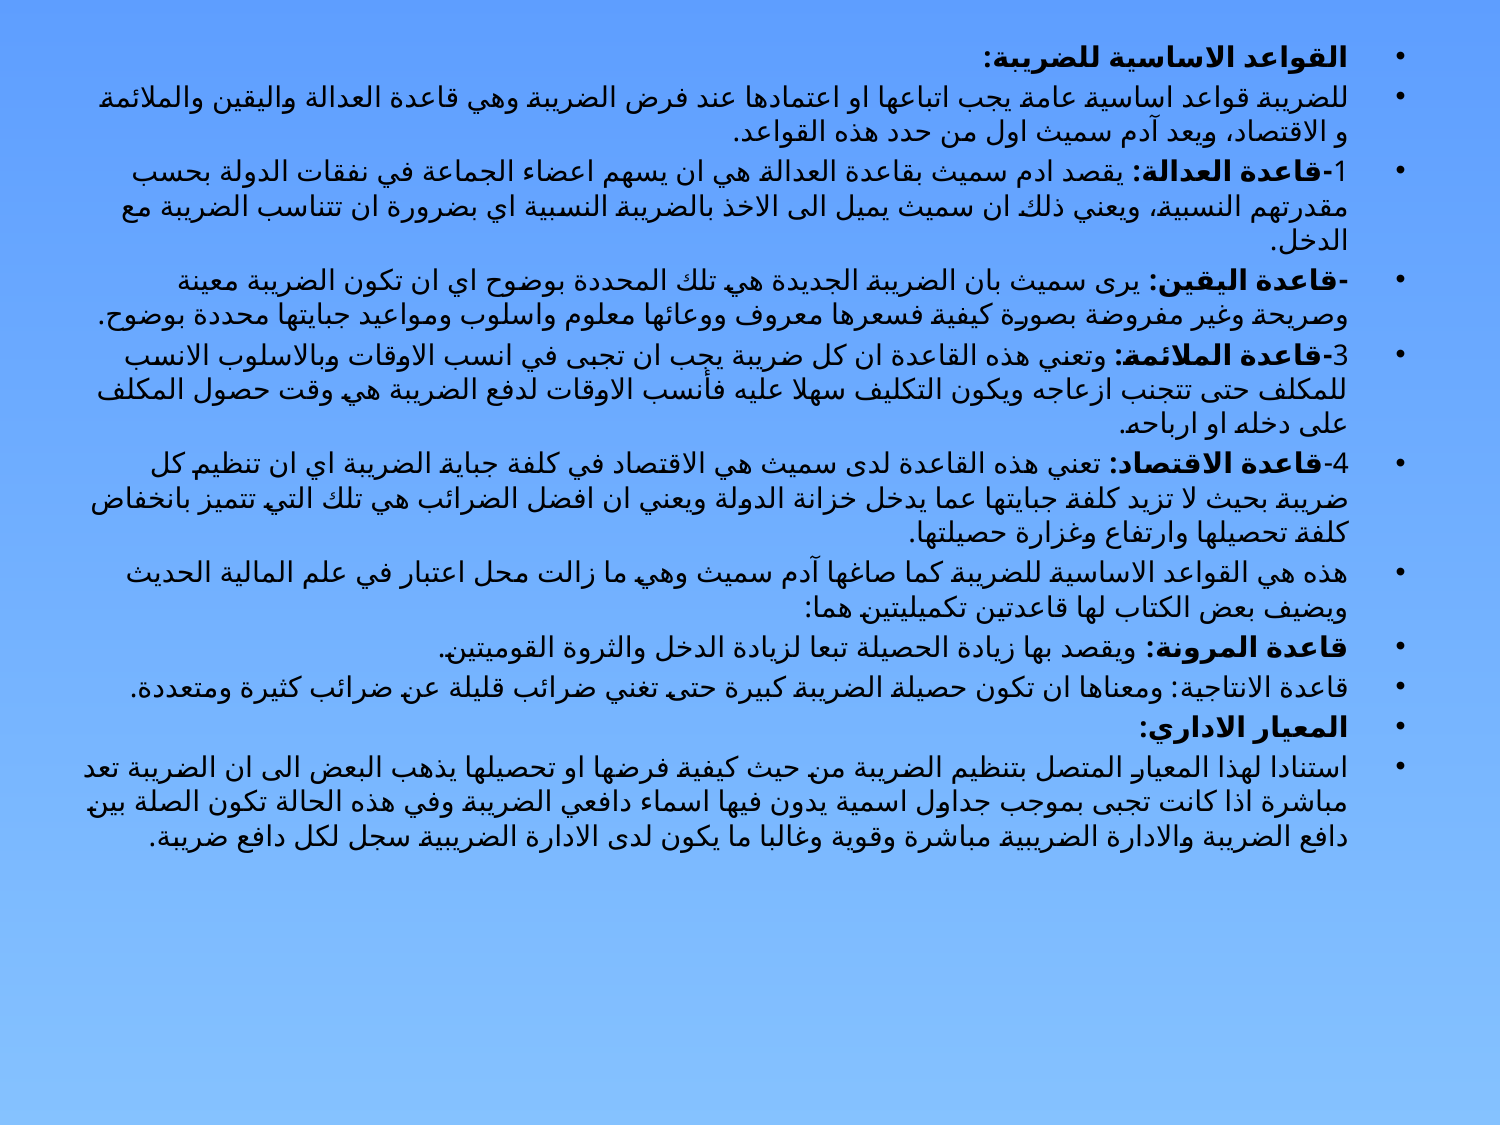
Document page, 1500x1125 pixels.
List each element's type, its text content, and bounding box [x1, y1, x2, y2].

list القواعد الاساسية للضريبة: للضريبة قواعد اساسية عامة يجب اتباعها او اعتمادها عند فرض الضريبة وهي قاعدة العدالة واليقين والملائمة و الاقتصاد، ويعد آدم سميث اول من حدد هذه القواعد. 1-قاعدة العدالة: يقصد ادم سميث بقاعدة العدالة هي ان يسهم اعضاء الجماعة في نفقات الدولة بحسب مقدرتهم النسبية، ويعني ذلك ان سميث يميل الى الاخذ بالضريبة النسبية اي بضرورة ان تتناسب الضريبة مع الدخل. -قاعدة اليقين: يرى سميث بان الضريبة الجديدة هي تلك المحددة بوضوح اي ان تكون الضريبة معينة وصريحة وغير مفروضة بصورة كيفية فسعرها معروف ووعائها معلوم واسلوب ومواعيد جبايتها محددة بوضوح. 3-قاعدة الملائمة: وتعني هذه القاعدة ان كل ضريبة يجب ان تجبى في انسب الاوقات وبالاسلوب الانسب للمكلف حتى تتجنب ازعاجه ويكون التكليف سهلا عليه فأنسب الاوقات لدفع الضريبة هي وقت حصول المكلف على دخله او ارباحه. 4-قاعدة الاقتصاد: تعني هذه القاعدة لدى سميث هي الاقتصاد في كلفة جباية الضريبة اي ان تنظيم كل ضريبة بحيث لا تزيد كلفة جبايتها عما يدخل خزانة الدولة ويعني ان افضل الضرائب هي تلك التي تتميز بانخفاض كلفة تحصيلها وارتفاع وغزارة حصيلتها. هذه هي القواعد الاساسية للضريبة كما صاغها آدم سميث وهي ما زالت محل اعتبار في علم المالية الحديث ويضيف بعض الكتاب لها قاعدتين تكميليتين هما: قاعدة المرونة: ويقصد بها زيادة الحصيلة تبعا لزيادة الدخل والثروة القوميتين. قاعدة الانتاجية: ومعناها ان تكون حصيلة الضريبة كبيرة حتى تغني ضرائب قليلة عن ضرائب كثيرة ومتعددة. المعيار الاداري: استنادا لهذا المعيار المتصل بتنظيم الضريبة من حيث كيفية فرضها او تحصيلها يذهب البعض الى ان الضريبة تعد مباشرة اذا كانت تجبى بموجب جداول اسمية يدون فيها اسماء دافعي الضريبة وفي هذه الحالة تكون الصلة بين دافع الضريبة والادارة الضريبية مباشرة وقوية وغالبا ما يكون لدى الادارة الضريبية سجل لكل دافع ضريبة. [64, 30, 1415, 882]
